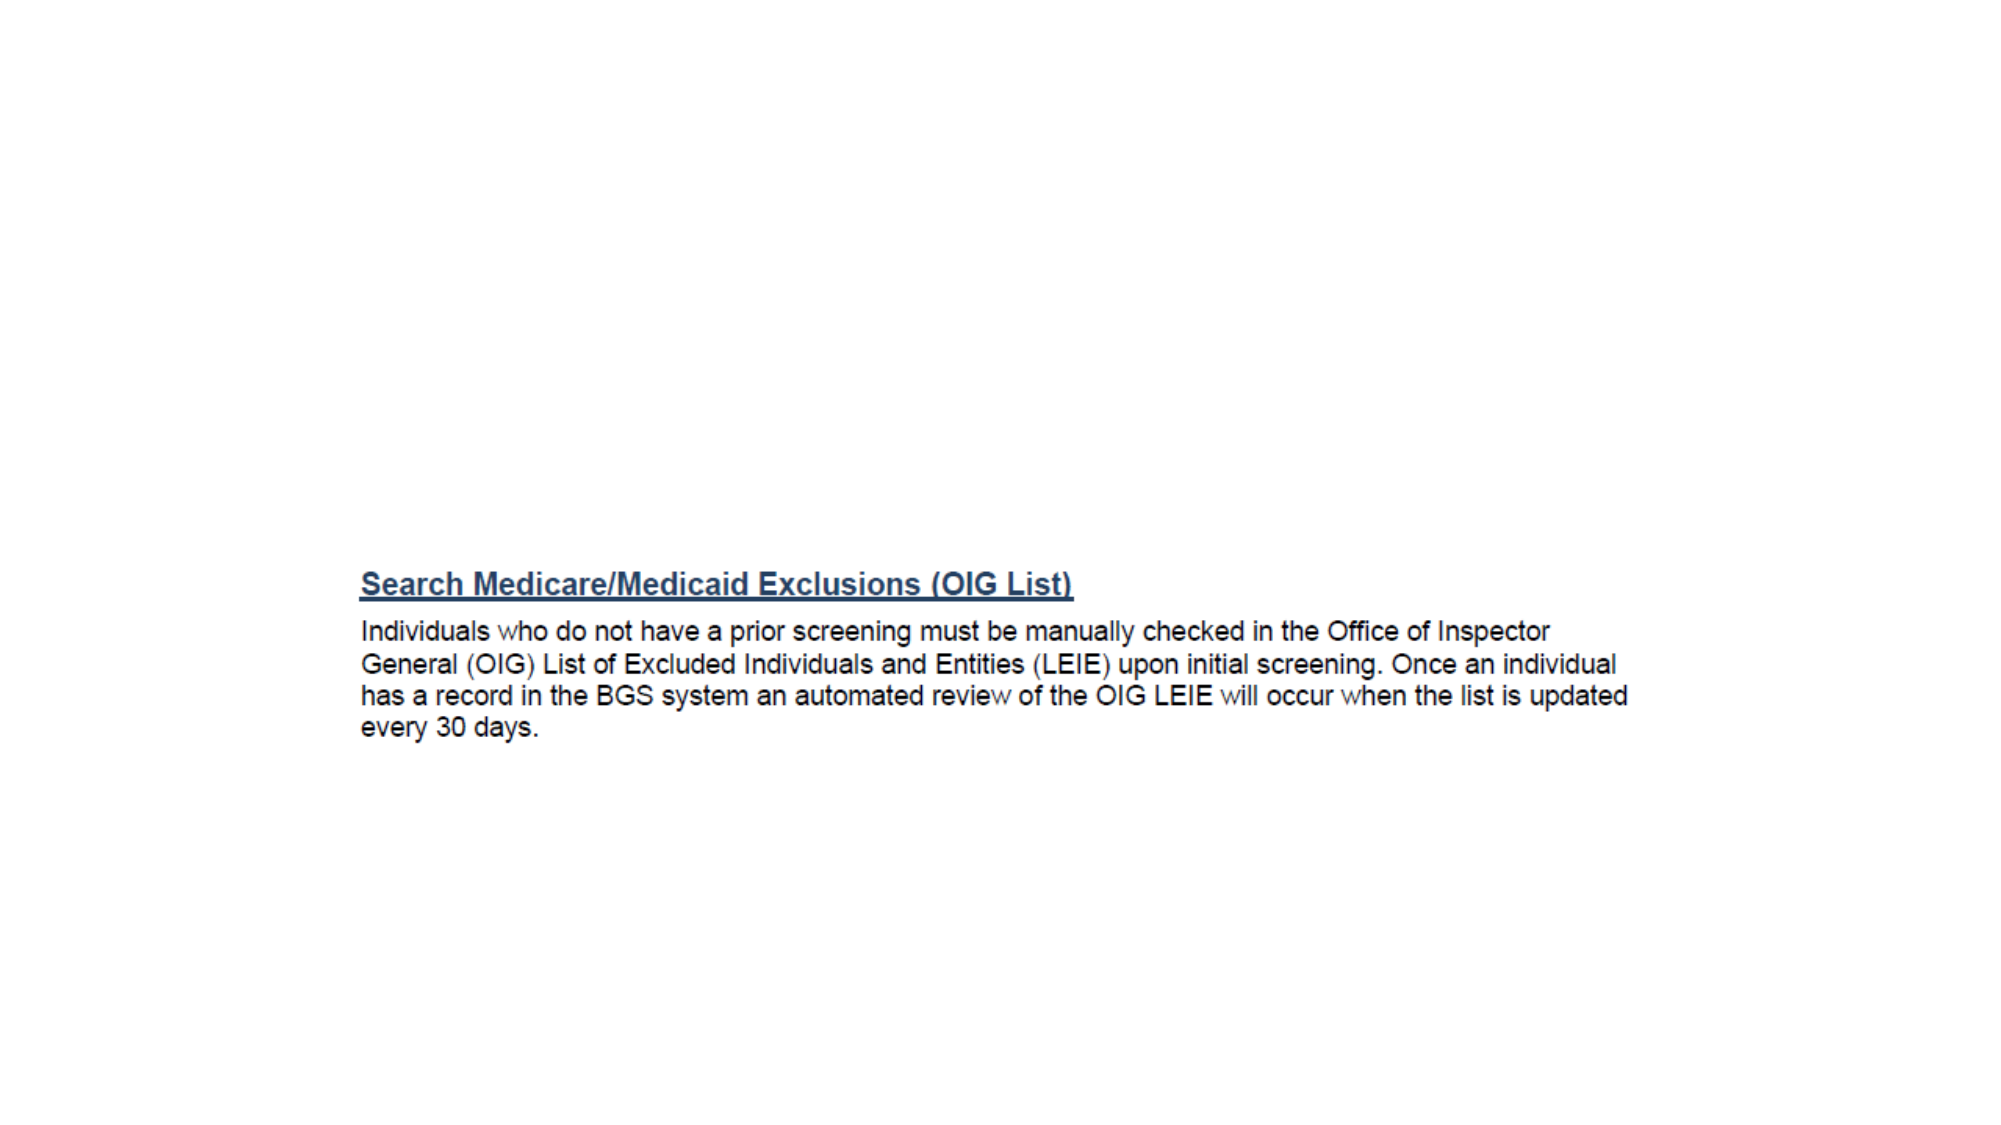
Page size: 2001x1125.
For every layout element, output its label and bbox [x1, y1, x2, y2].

list [339, 564, 1661, 749]
